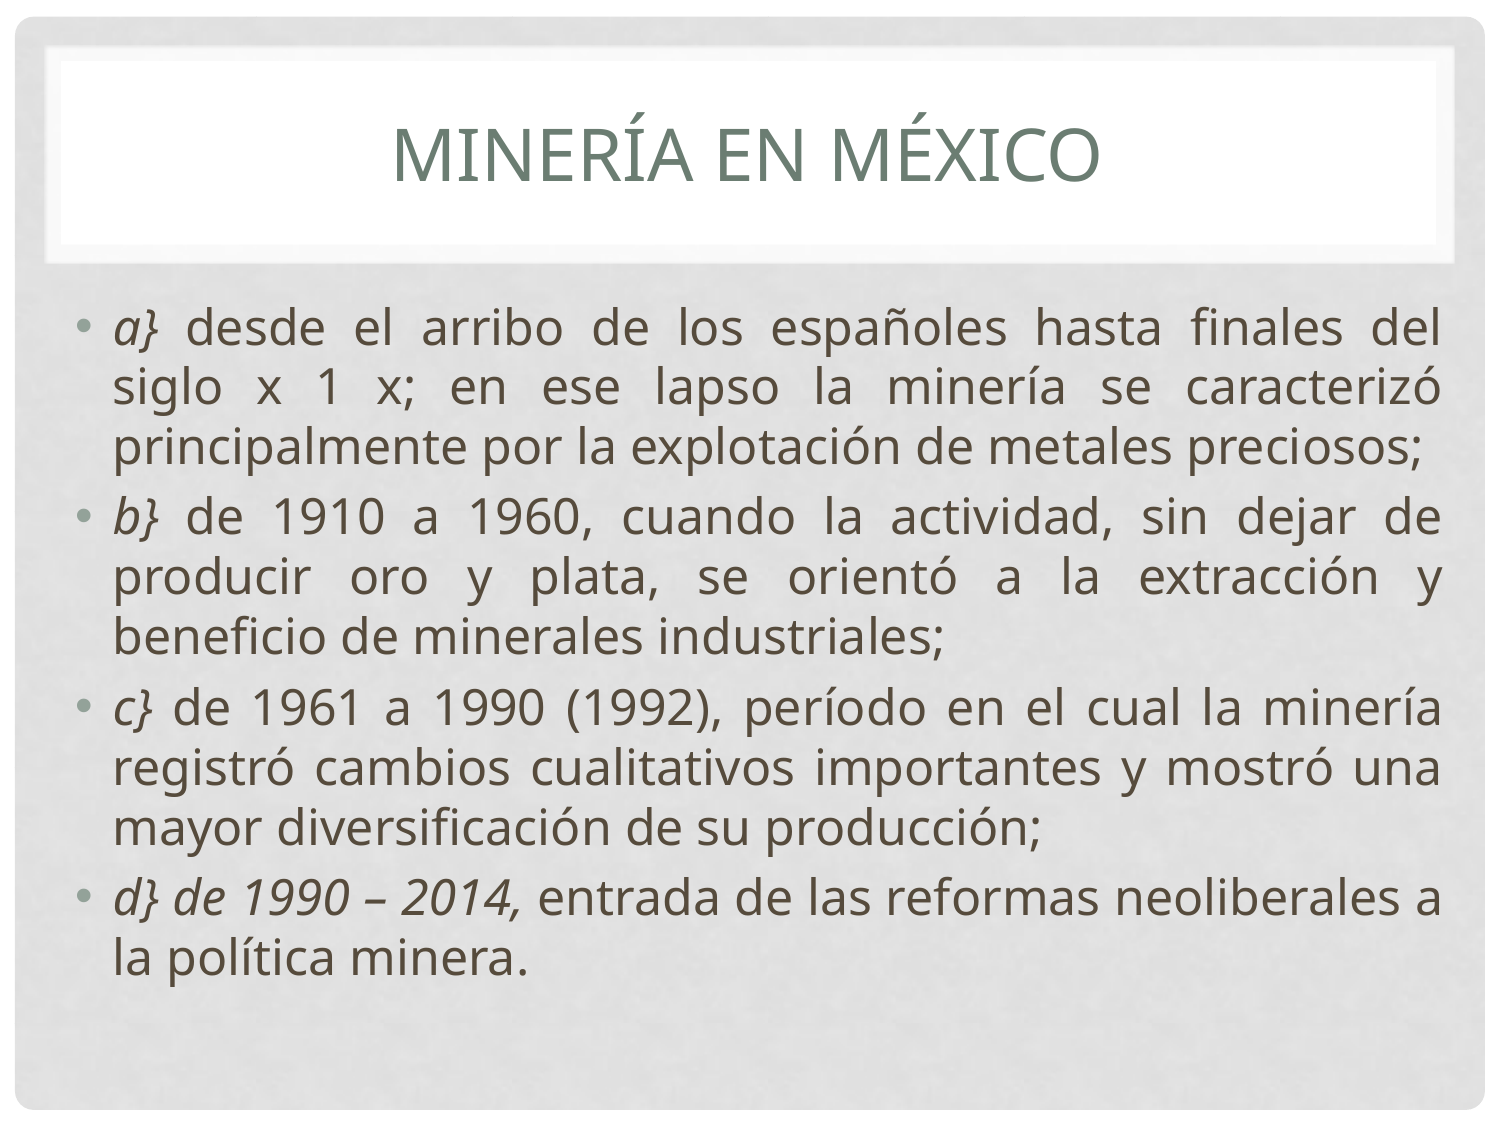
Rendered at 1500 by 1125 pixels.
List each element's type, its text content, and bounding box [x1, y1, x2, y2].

title Minería en México [69, 66, 1425, 238]
list a} desde el arribo de los españoles hasta finales del siglo x 1 x; en ese lapso la minería se caracterizó principalmente por la explotación de metales preciosos; b} de 1910 a 1960, cuando la actividad, sin dejar de producir oro y plata, se orientó a la extracción y beneficio de minerales industriales; c} de 1961 a 1990 (1992), período en el cual la minería registró cambios cualitativos importantes y mostró una mayor diversificación de su producción; d} de 1990 – 2014, entrada de las reformas neoliberales a la política minera. [41, 287, 1459, 1083]
